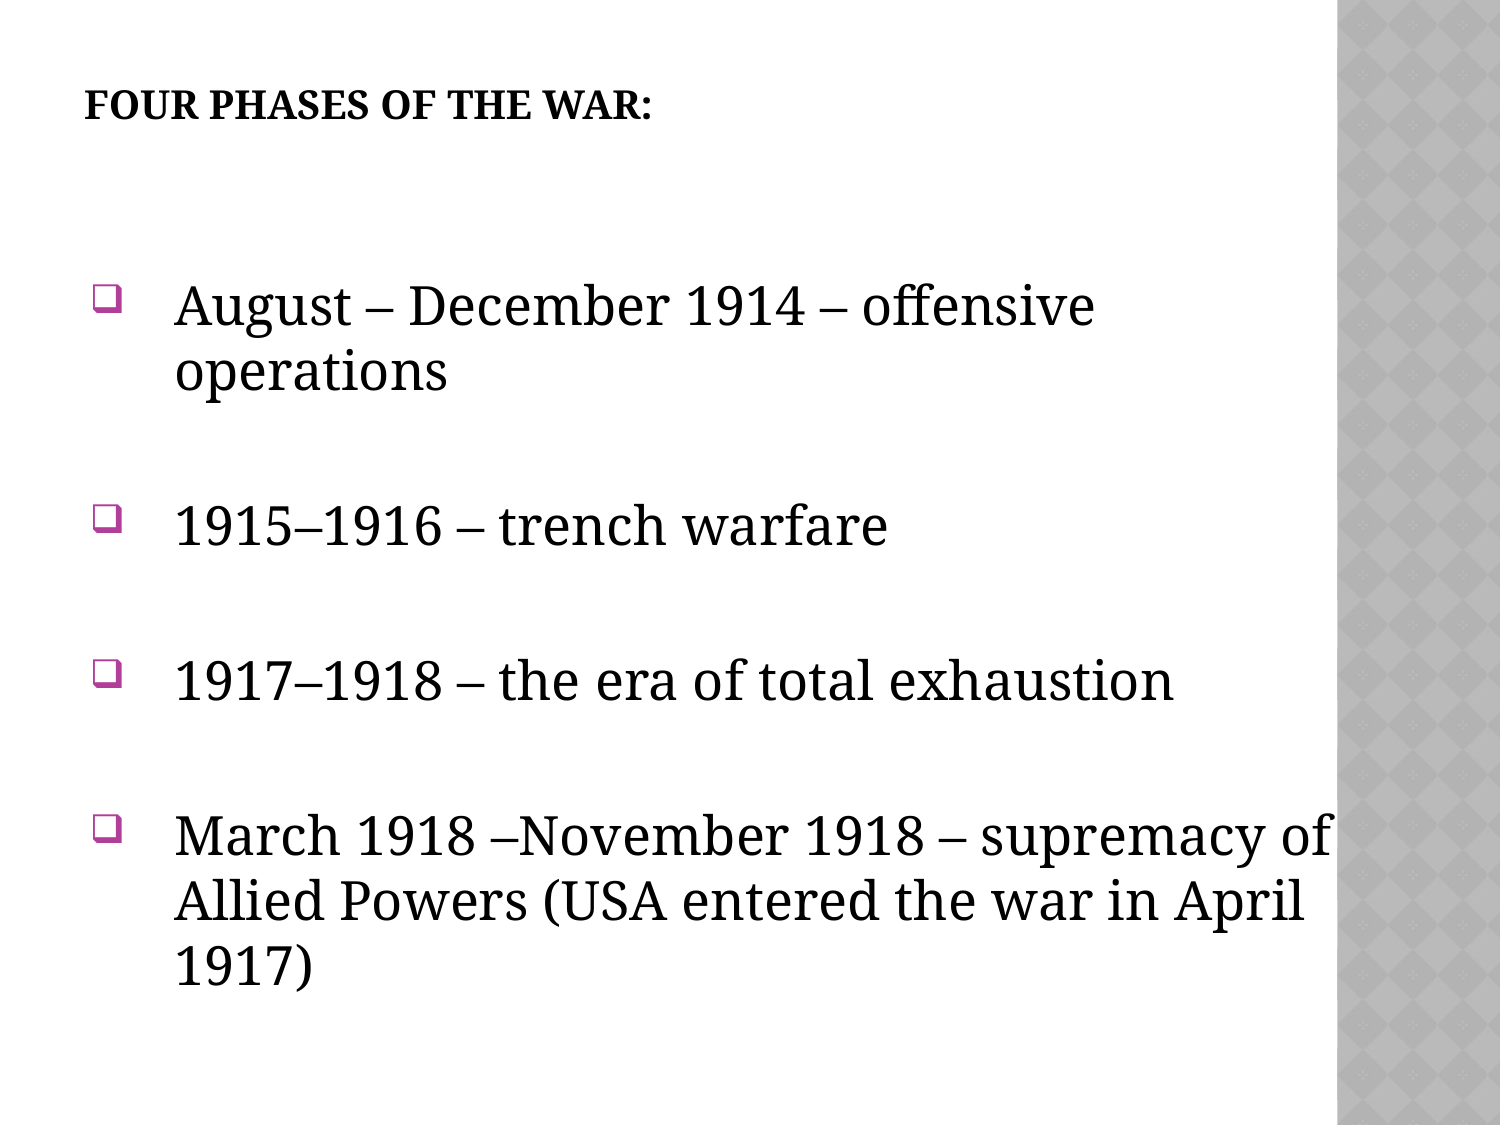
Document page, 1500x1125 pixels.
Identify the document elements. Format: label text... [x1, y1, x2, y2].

title Four phases of the war: [76, 78, 1265, 187]
list August – December 1914 – offensive operations 1915–1916 – trench warfare 1917–1918 – the era of total exhaustion March 1918 –November 1918 – supremacy of Allied Powers (USA entered the war in April 1917) [75, 264, 1365, 1059]
